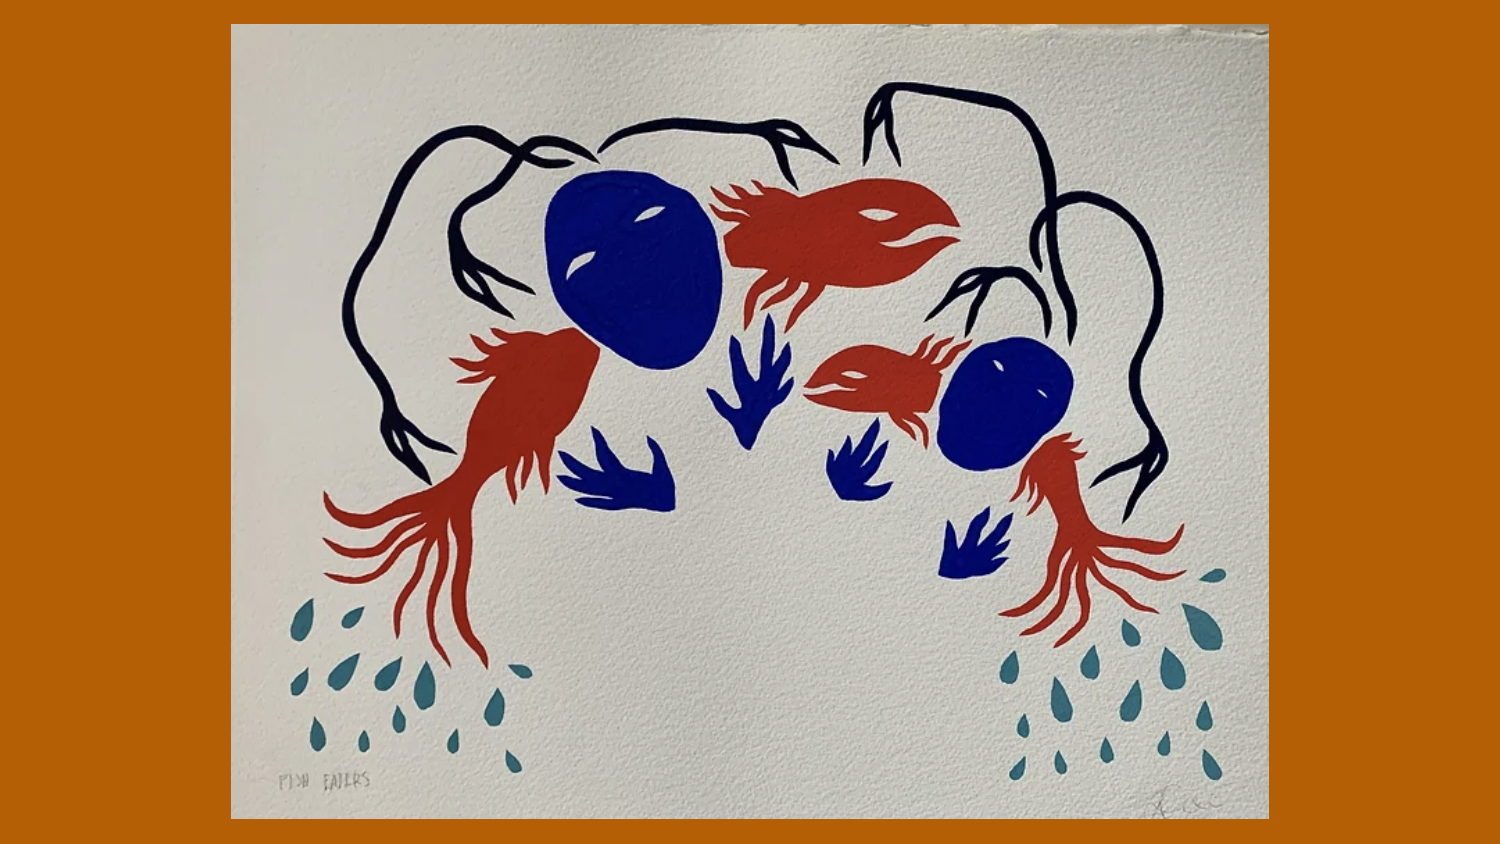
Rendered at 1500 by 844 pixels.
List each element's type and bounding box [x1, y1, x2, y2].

picture [230, 24, 1270, 819]
